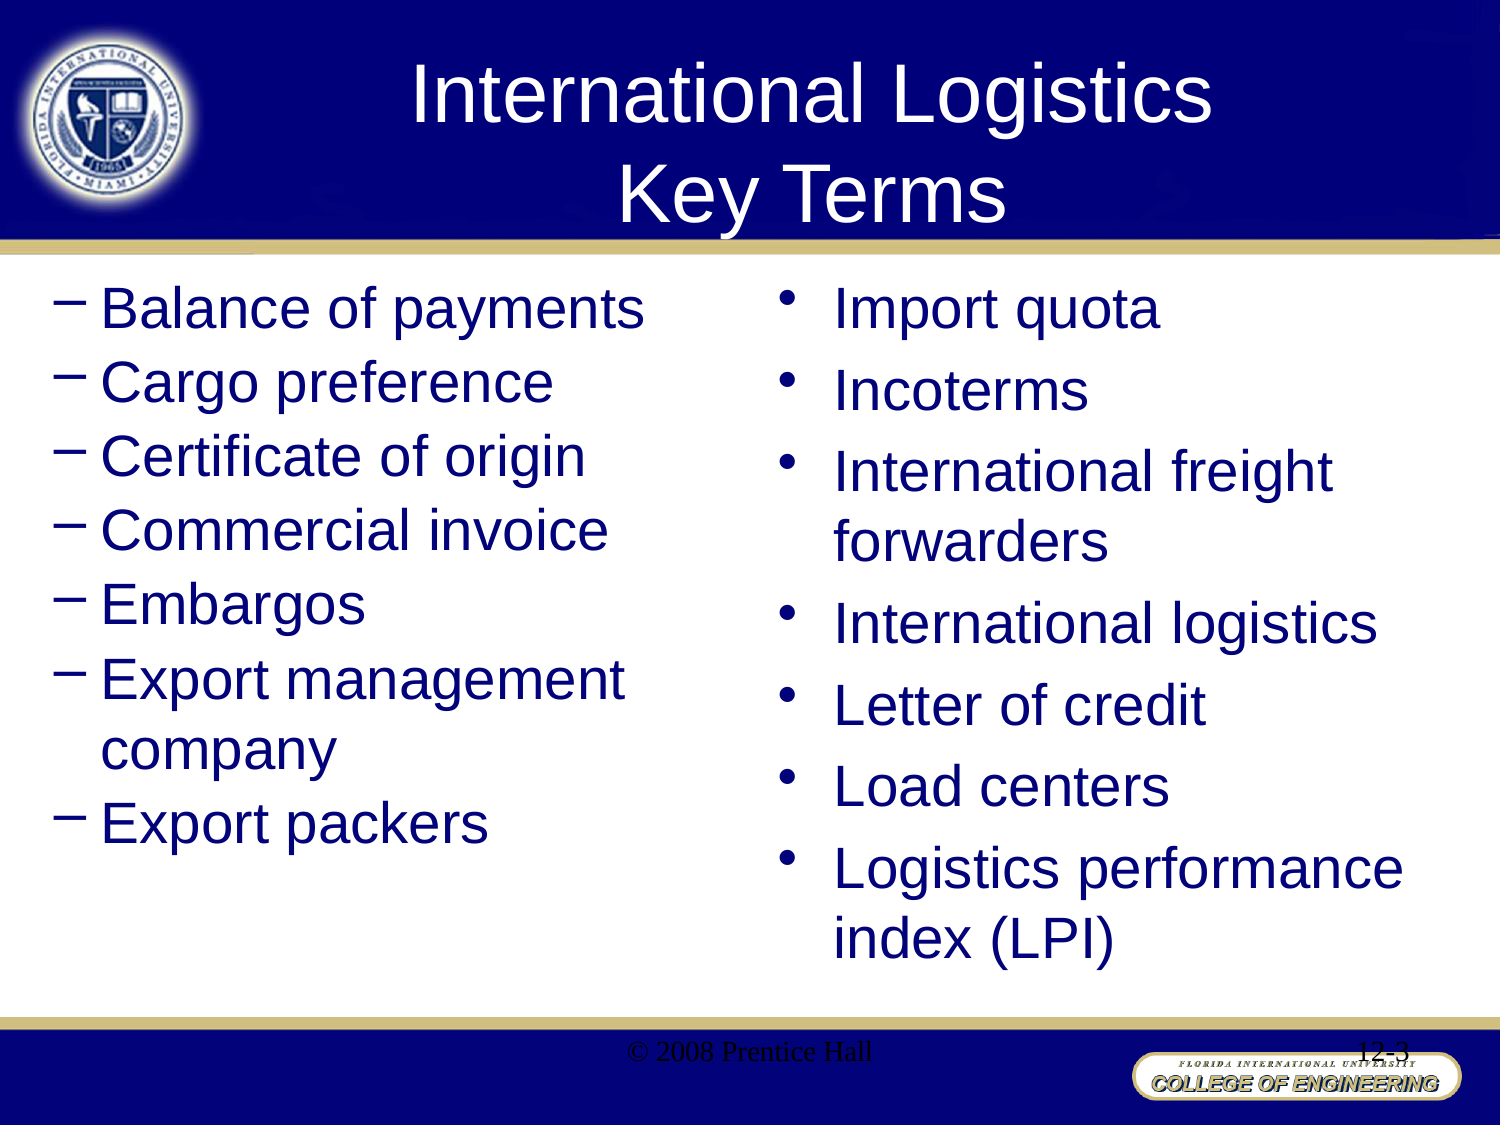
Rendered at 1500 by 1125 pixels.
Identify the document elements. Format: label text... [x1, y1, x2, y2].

slide_number 12-3 [1074, 1024, 1426, 1103]
title International Logistics Key Terms [199, 44, 1426, 233]
picture [0, 0, 1500, 1125]
list Import quota Incoterms International freight forwarders International logistics Letter of credit Load centers Logistics performance index (LPI) [762, 262, 1463, 1012]
list Balance of payments Cargo preference Certificate of origin Commercial invoice Embargos Export management company Export packers [37, 262, 738, 987]
footer © 2008 Prentice Hall [512, 1024, 988, 1103]
